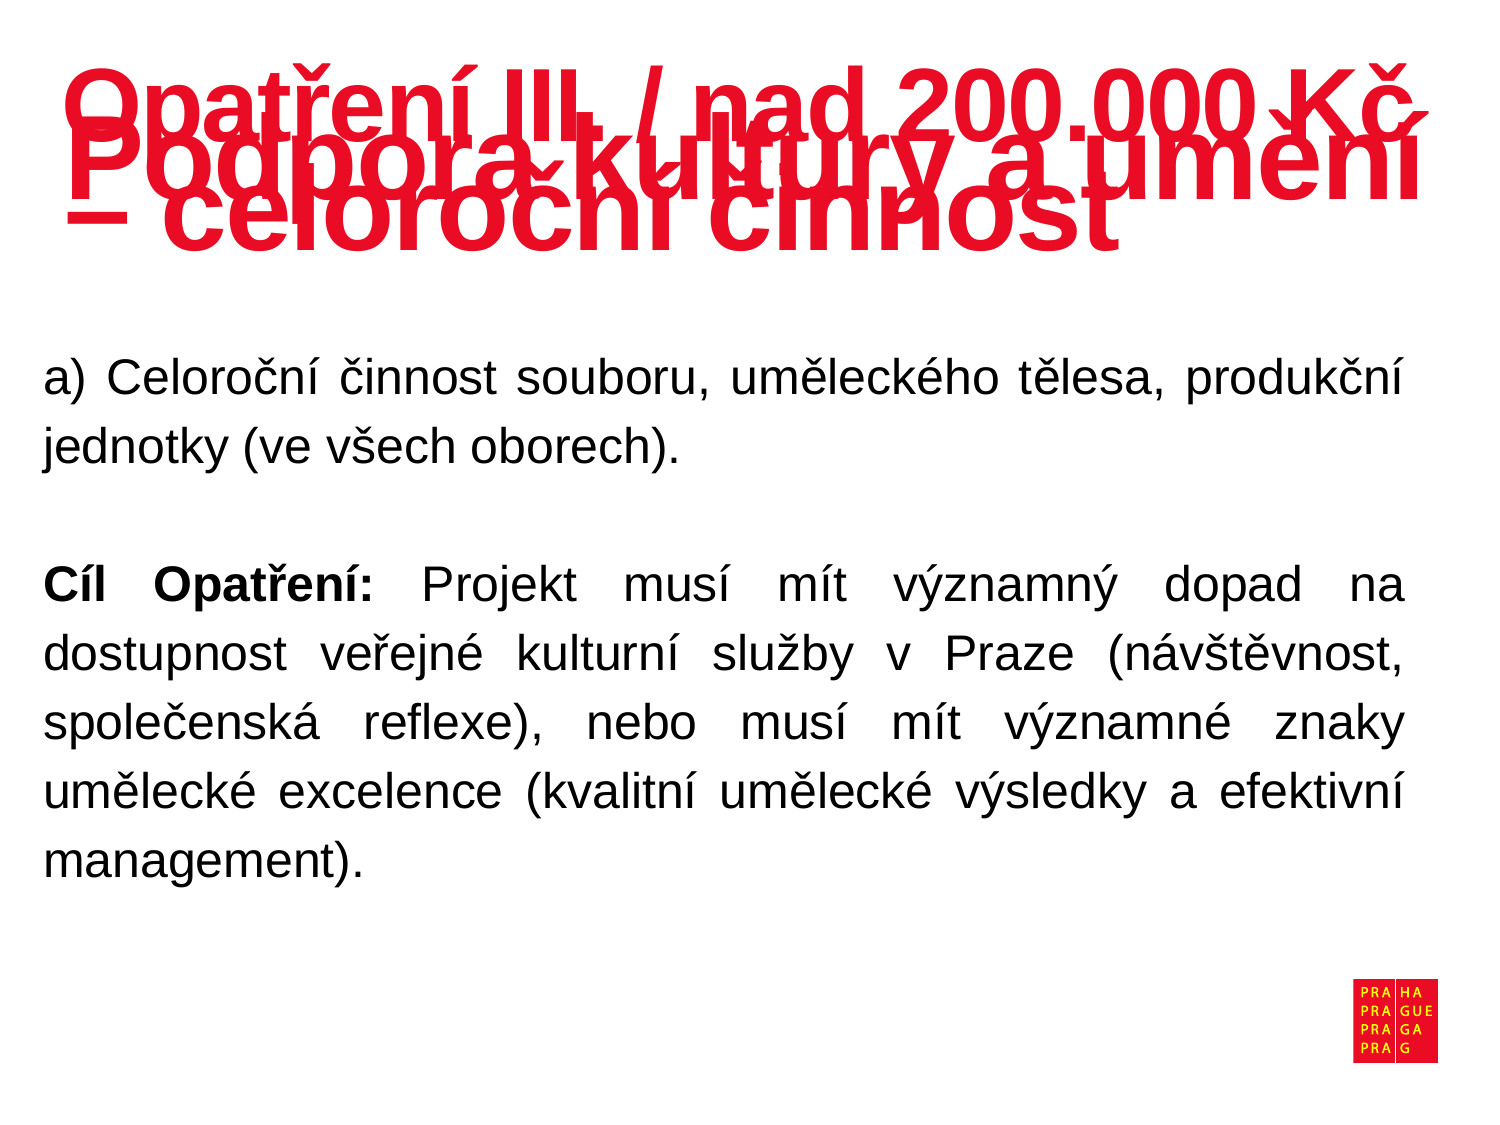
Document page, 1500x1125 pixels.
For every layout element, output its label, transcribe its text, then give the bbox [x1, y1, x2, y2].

text_box Podpora kultury a umění – celoroční činnost [64, 171, 1435, 278]
title Opatření III. / nad 200.000 Kč [61, 47, 1436, 172]
list a) Celoroční činnost souboru, uměleckého tělesa, produkční jednotky (ve všech oborech). Cíl Opatření: Projekt musí mít významný dopad na dostupnost veřejné kulturní služby v Praze (návštěvnost, společenská reflexe), nebo musí mít významné znaky umělecké excelence (kvalitní umělecké výsledky a efektivní management). [43, 276, 1417, 951]
